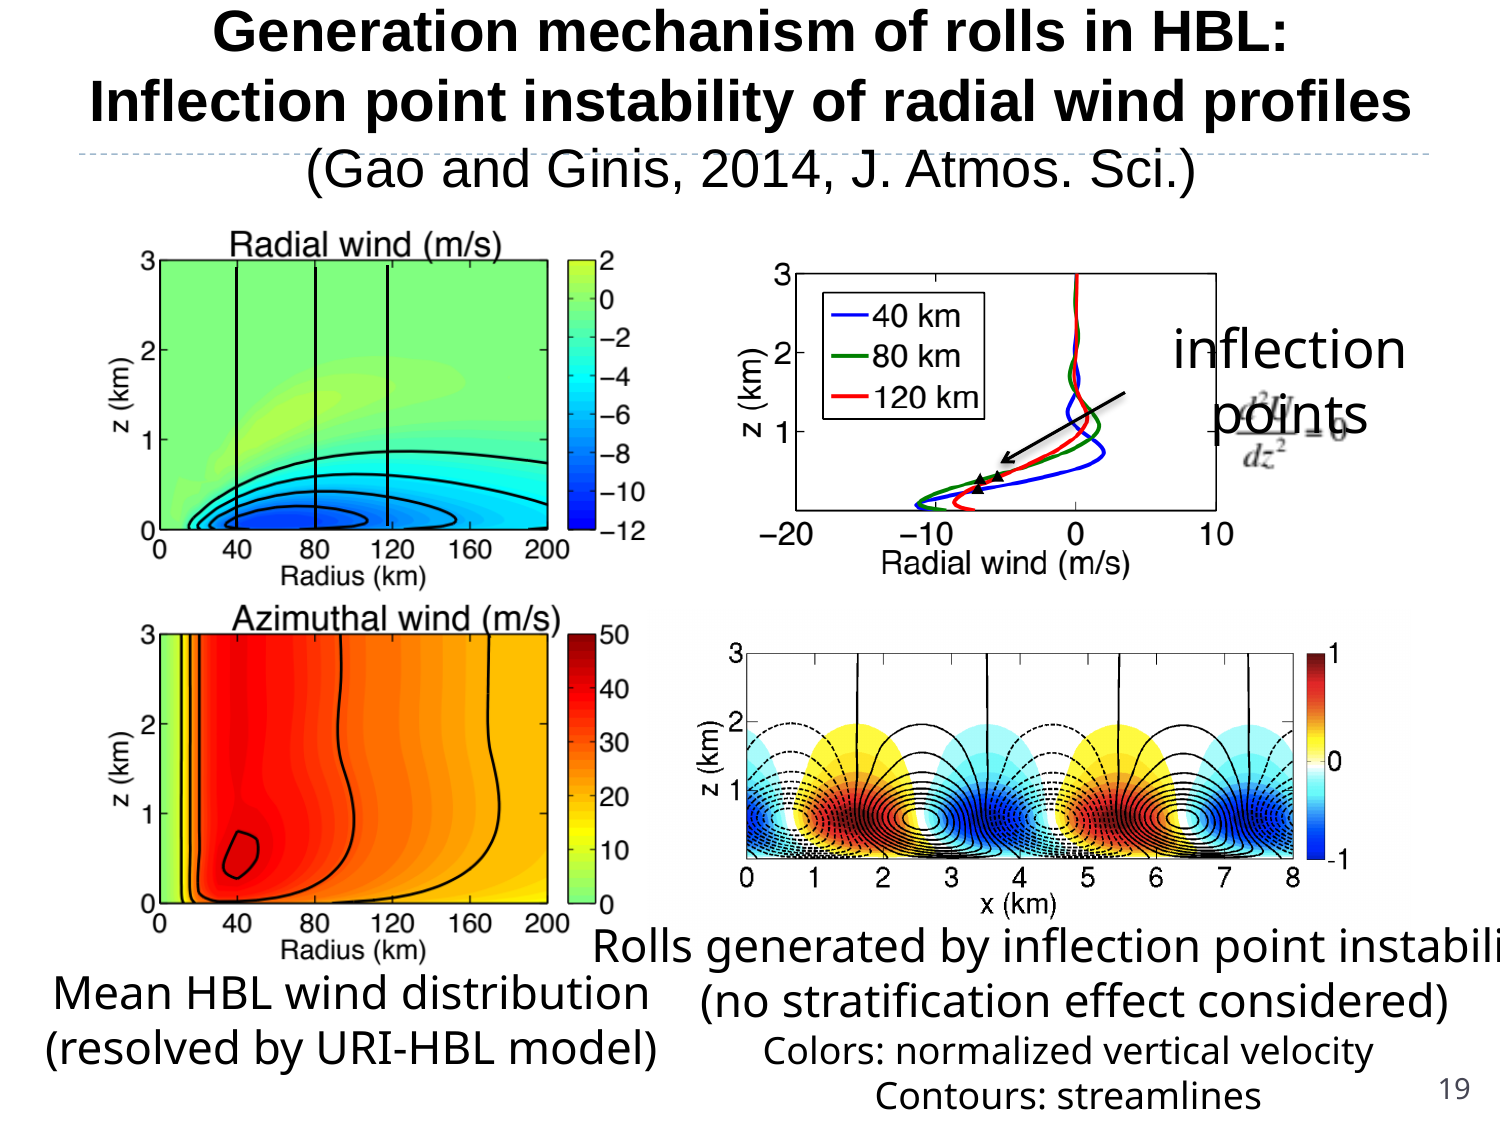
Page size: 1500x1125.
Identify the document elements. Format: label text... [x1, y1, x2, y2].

text_box inflection points [1272, 307, 1500, 453]
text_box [1231, 383, 1351, 476]
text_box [999, 392, 1126, 464]
picture [724, 219, 1266, 595]
title Generation mechanism of rolls in HBL: Inflection point instability of radial wind profiles (Gao and Ginis, 2014, J. Atmos. Sci.) [27, 83, 1478, 206]
text_box Rolls generated by inflection point instability (no stratification effect considered) Colors: normalized vertical velocity Contours: streamlines [319, 909, 1500, 1124]
picture [83, 201, 1411, 988]
text_box Mean HBL wind distribution (resolved by URI-HBL model) [0, 955, 834, 1081]
